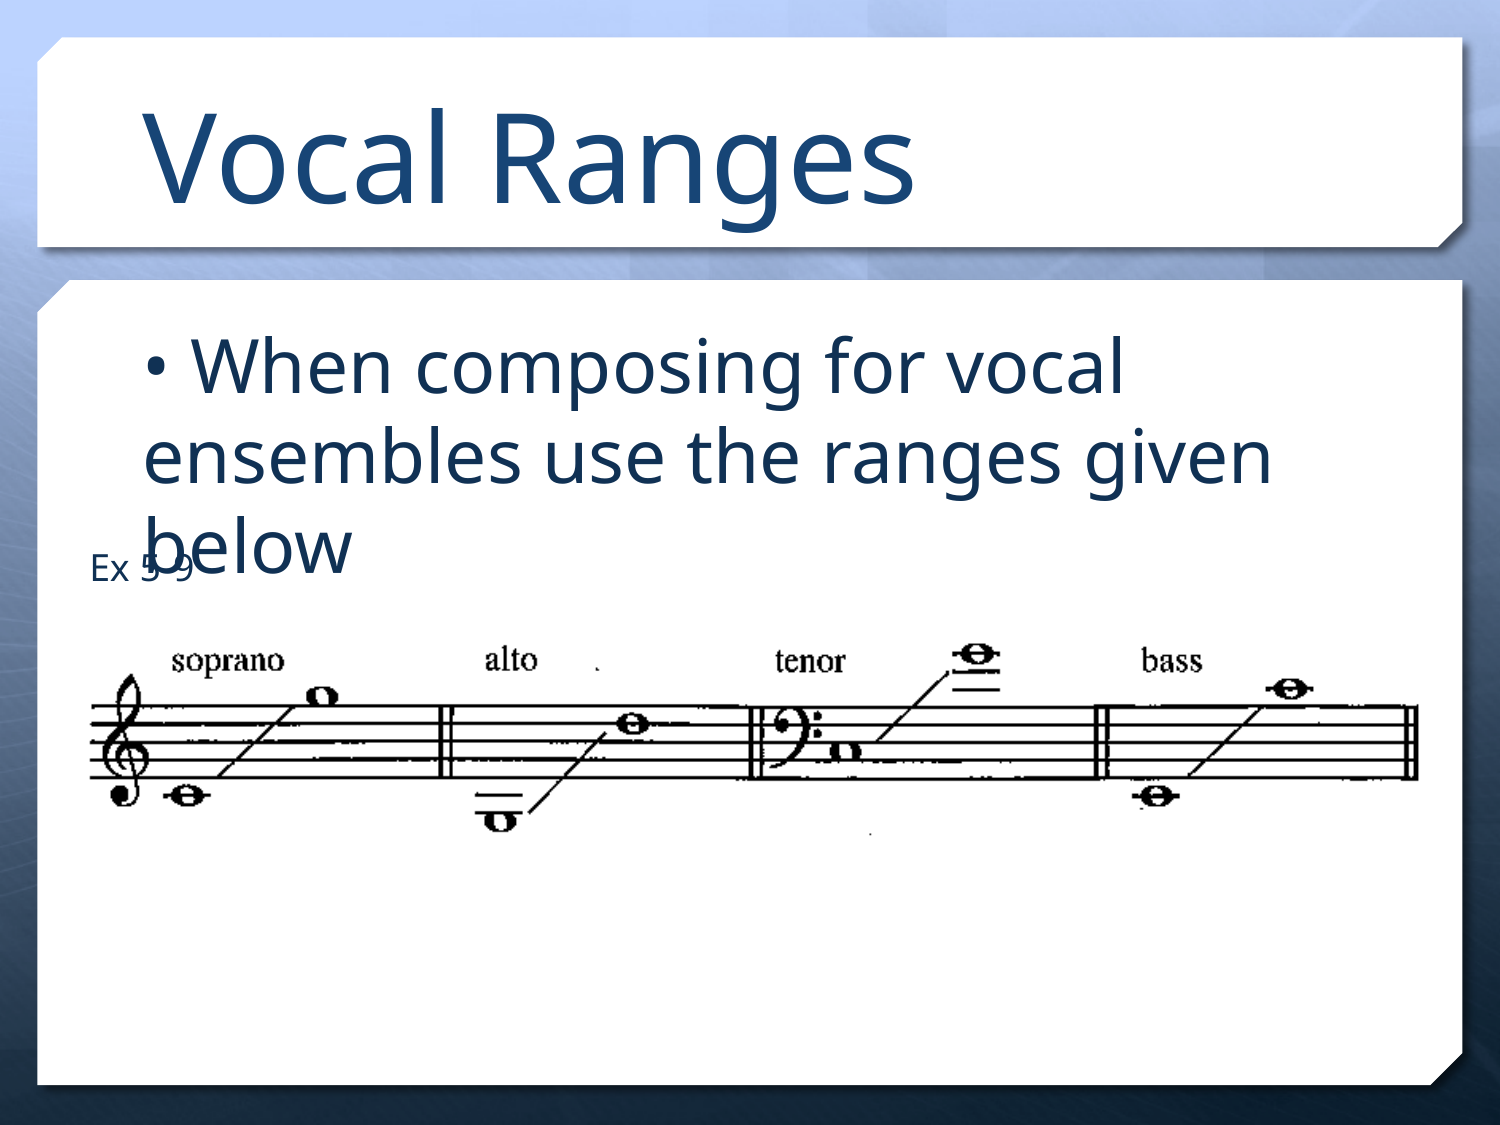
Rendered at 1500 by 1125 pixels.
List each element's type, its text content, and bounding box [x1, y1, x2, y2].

text_box • When composing for vocal ensembles use the ranges given below [127, 311, 1422, 596]
text_box Ex 5-9 [74, 536, 246, 596]
title Vocal Ranges [127, 48, 1372, 236]
picture [60, 596, 1433, 838]
